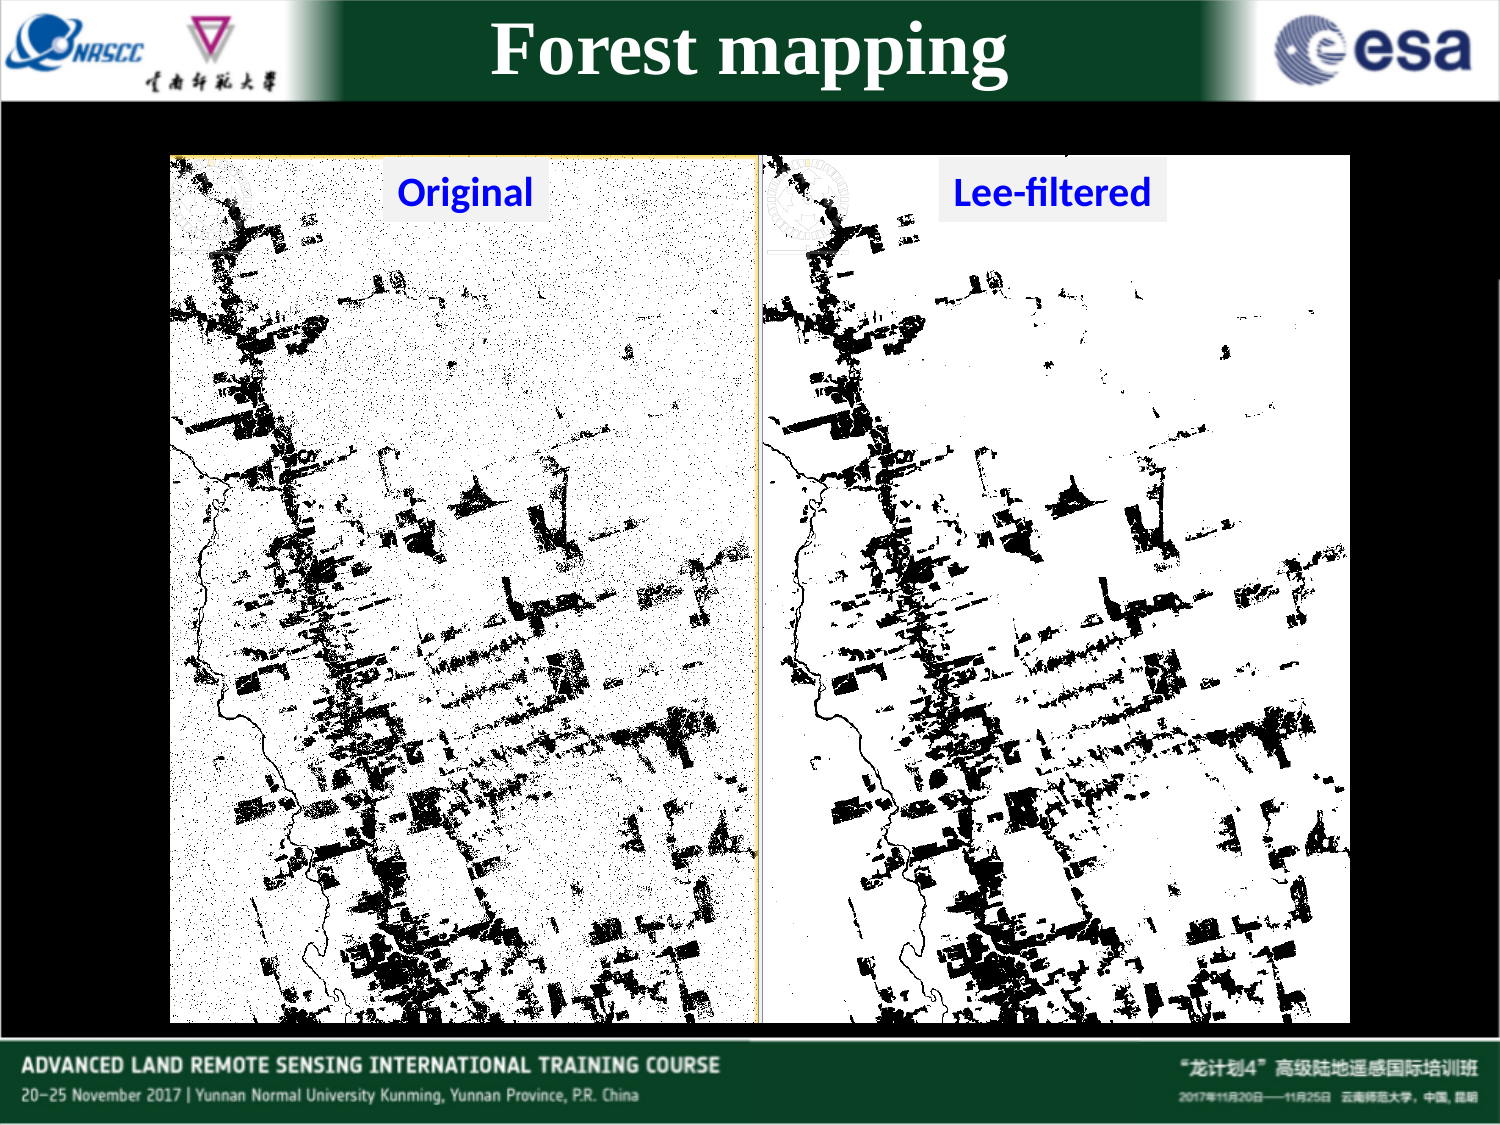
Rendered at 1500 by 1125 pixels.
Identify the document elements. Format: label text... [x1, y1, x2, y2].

text_box Forest mapping [0, 0, 1500, 99]
picture [0, 99, 1500, 1125]
